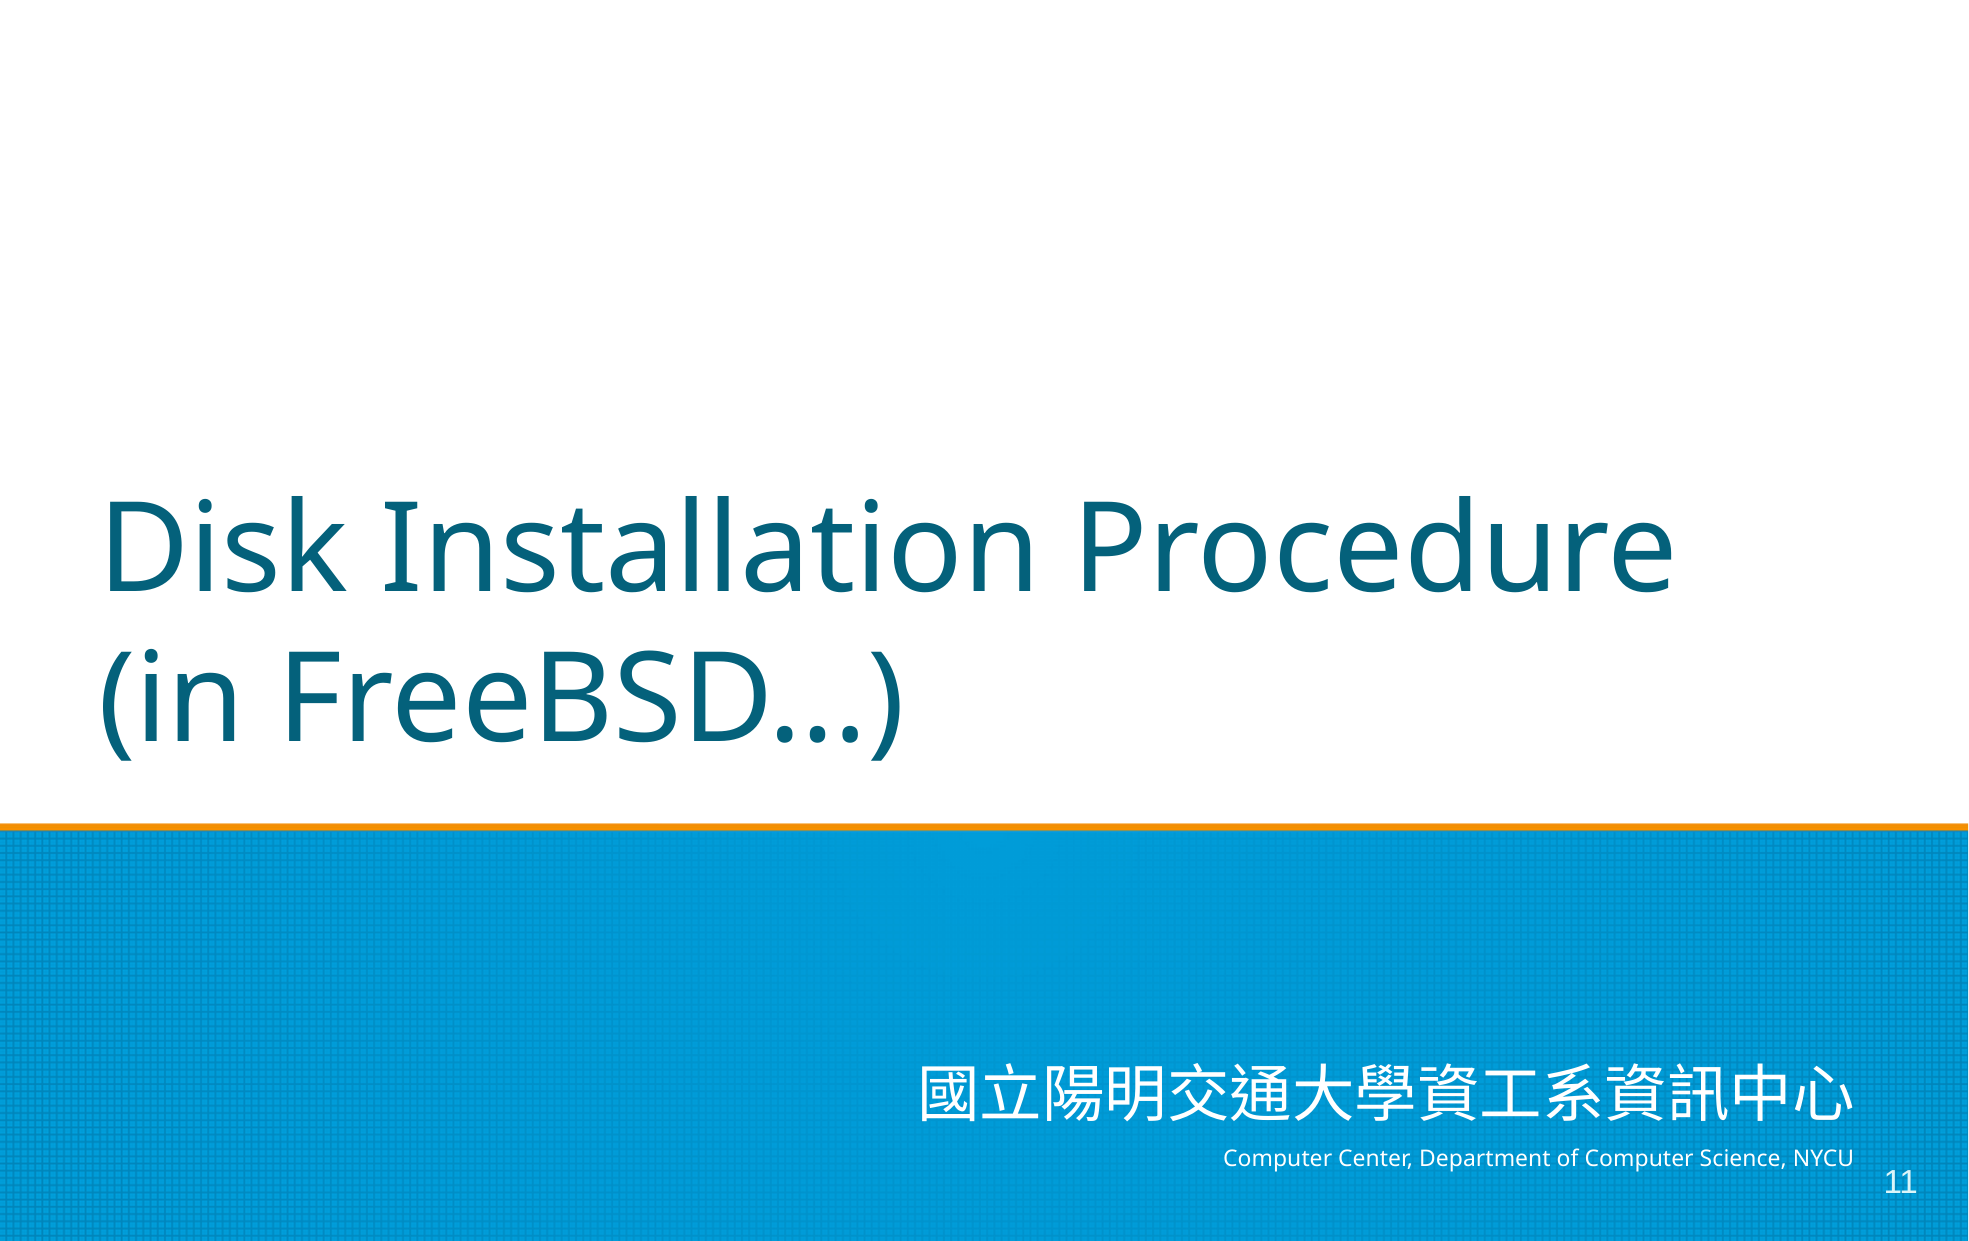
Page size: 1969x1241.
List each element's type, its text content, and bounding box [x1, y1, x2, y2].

slide_number 11 [1841, 1145, 1960, 1241]
text_box [90, 855, 1861, 1110]
text_box [89, 49, 1862, 780]
title Disk Installation Procedure (in FreeBSD…) [98, 559, 1870, 767]
picture [0, 0, 1969, 831]
